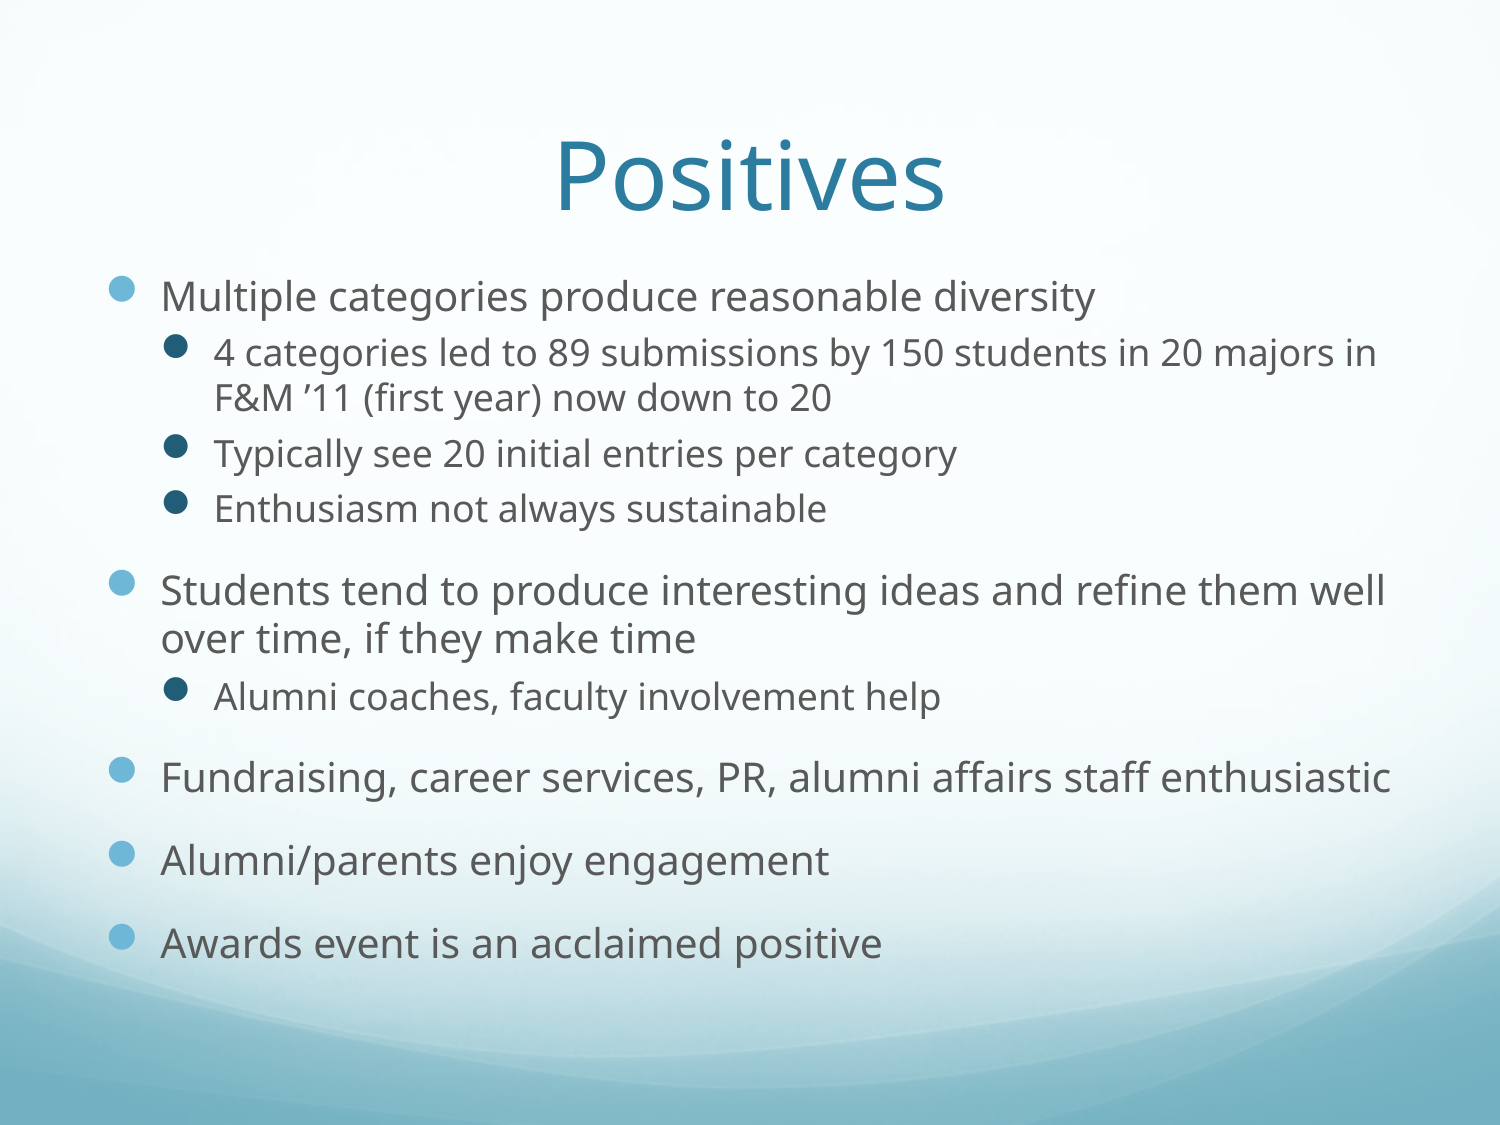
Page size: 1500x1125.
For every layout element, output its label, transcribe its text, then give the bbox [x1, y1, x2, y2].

list Multiple categories produce reasonable diversity 4 categories led to 89 submissions by 150 students in 20 majors in F&M ’11 (first year) now down to 20 Typically see 20 initial entries per category Enthusiasm not always sustainable Students tend to produce interesting ideas and refine them well over time, if they make time Alumni coaches, faculty involvement help Fundraising, career services, PR, alumni affairs staff enthusiastic Alumni/parents enjoy engagement Awards event is an acclaimed positive [90, 262, 1410, 1008]
title Positives [90, 17, 1410, 237]
